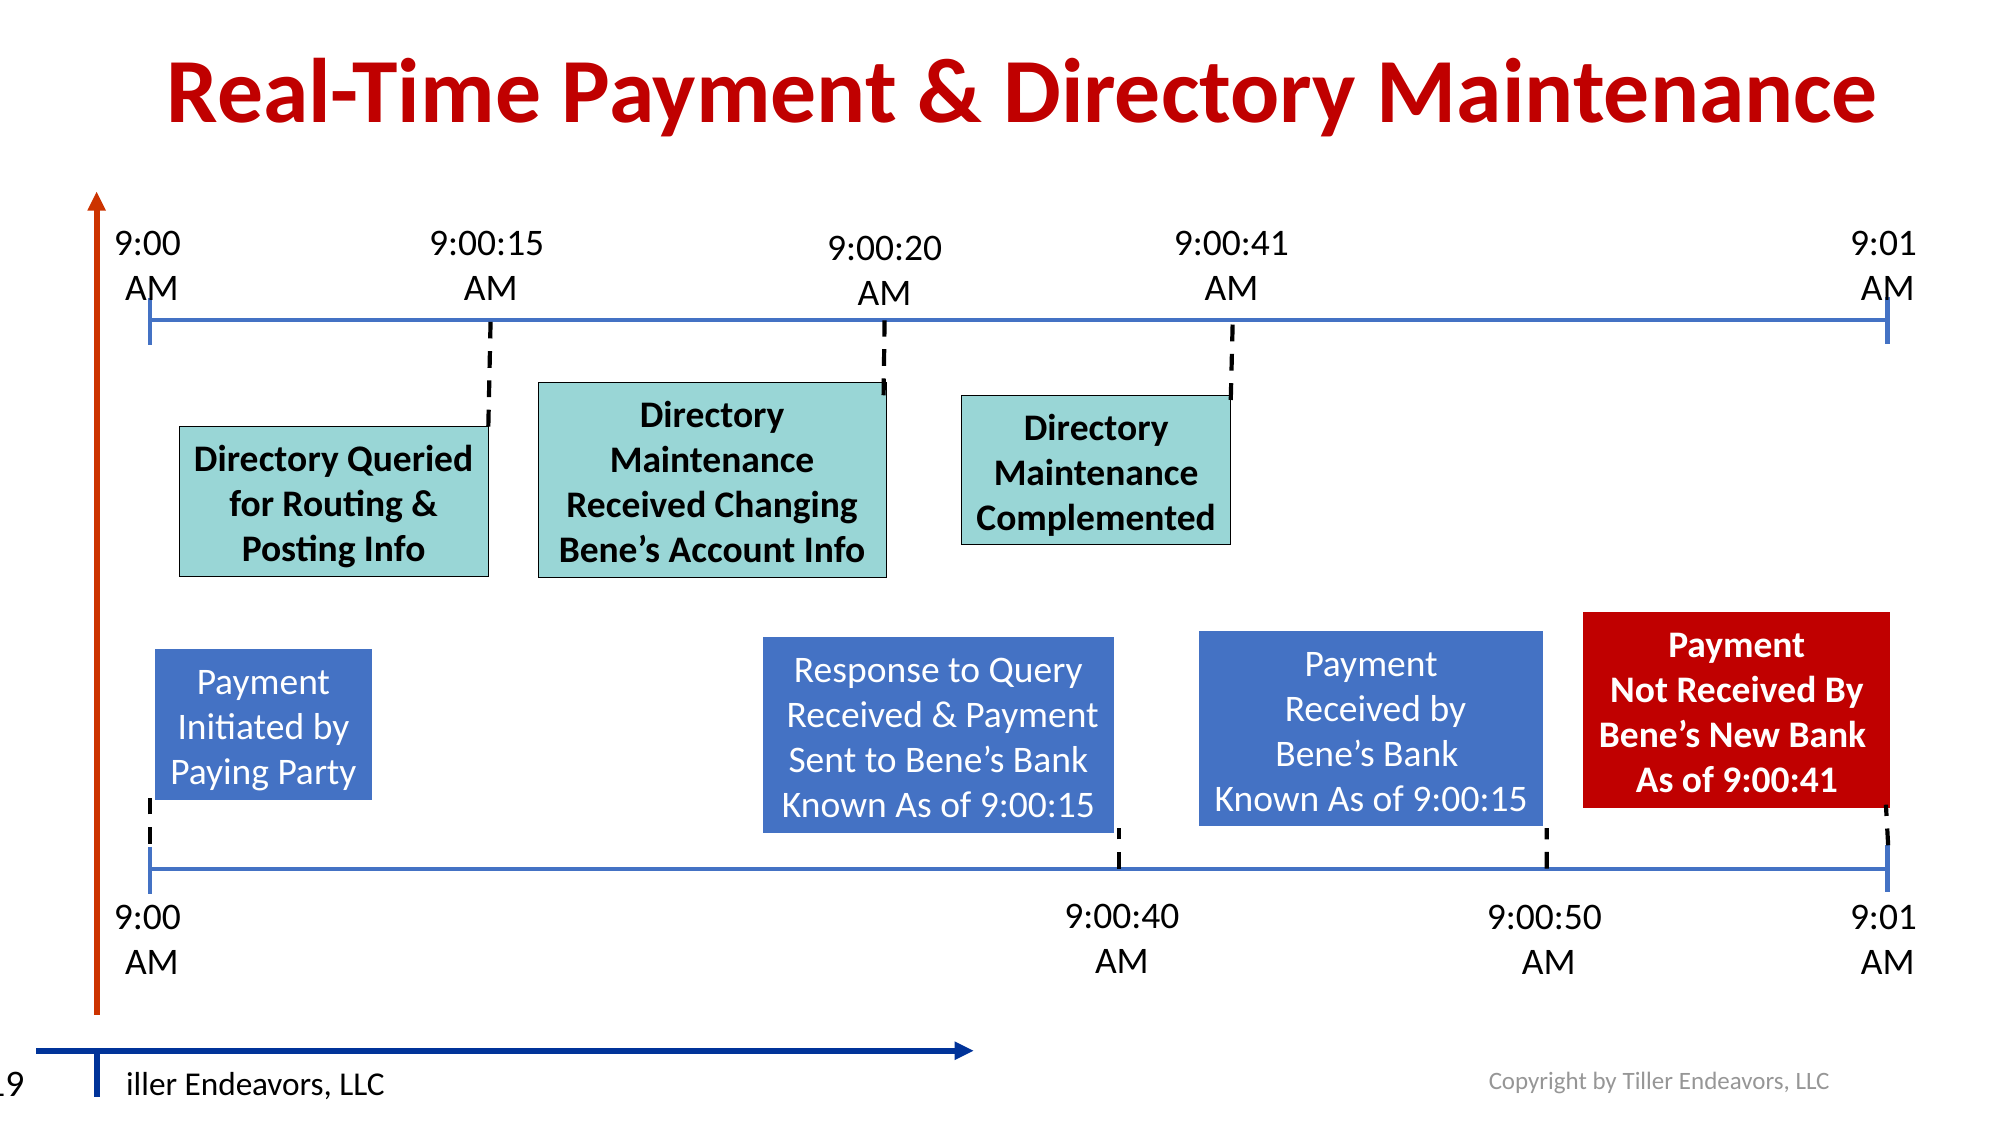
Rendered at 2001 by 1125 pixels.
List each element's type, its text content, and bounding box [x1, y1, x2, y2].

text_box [149, 845, 757, 894]
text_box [1197, 631, 1627, 991]
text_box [1305, 296, 1889, 346]
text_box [757, 637, 1196, 991]
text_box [1582, 612, 1942, 991]
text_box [960, 210, 1305, 547]
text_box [178, 210, 569, 578]
text_box 9:00 AM [99, 884, 205, 989]
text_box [149, 296, 178, 346]
title Real-Time Payment & Directory Maintenance [137, 0, 1910, 202]
text_box 9:01 AM [1835, 210, 1941, 316]
text_box 9:00 AM [99, 210, 178, 316]
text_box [537, 215, 958, 580]
text_box Payment Initiated by Paying Party [155, 649, 372, 800]
